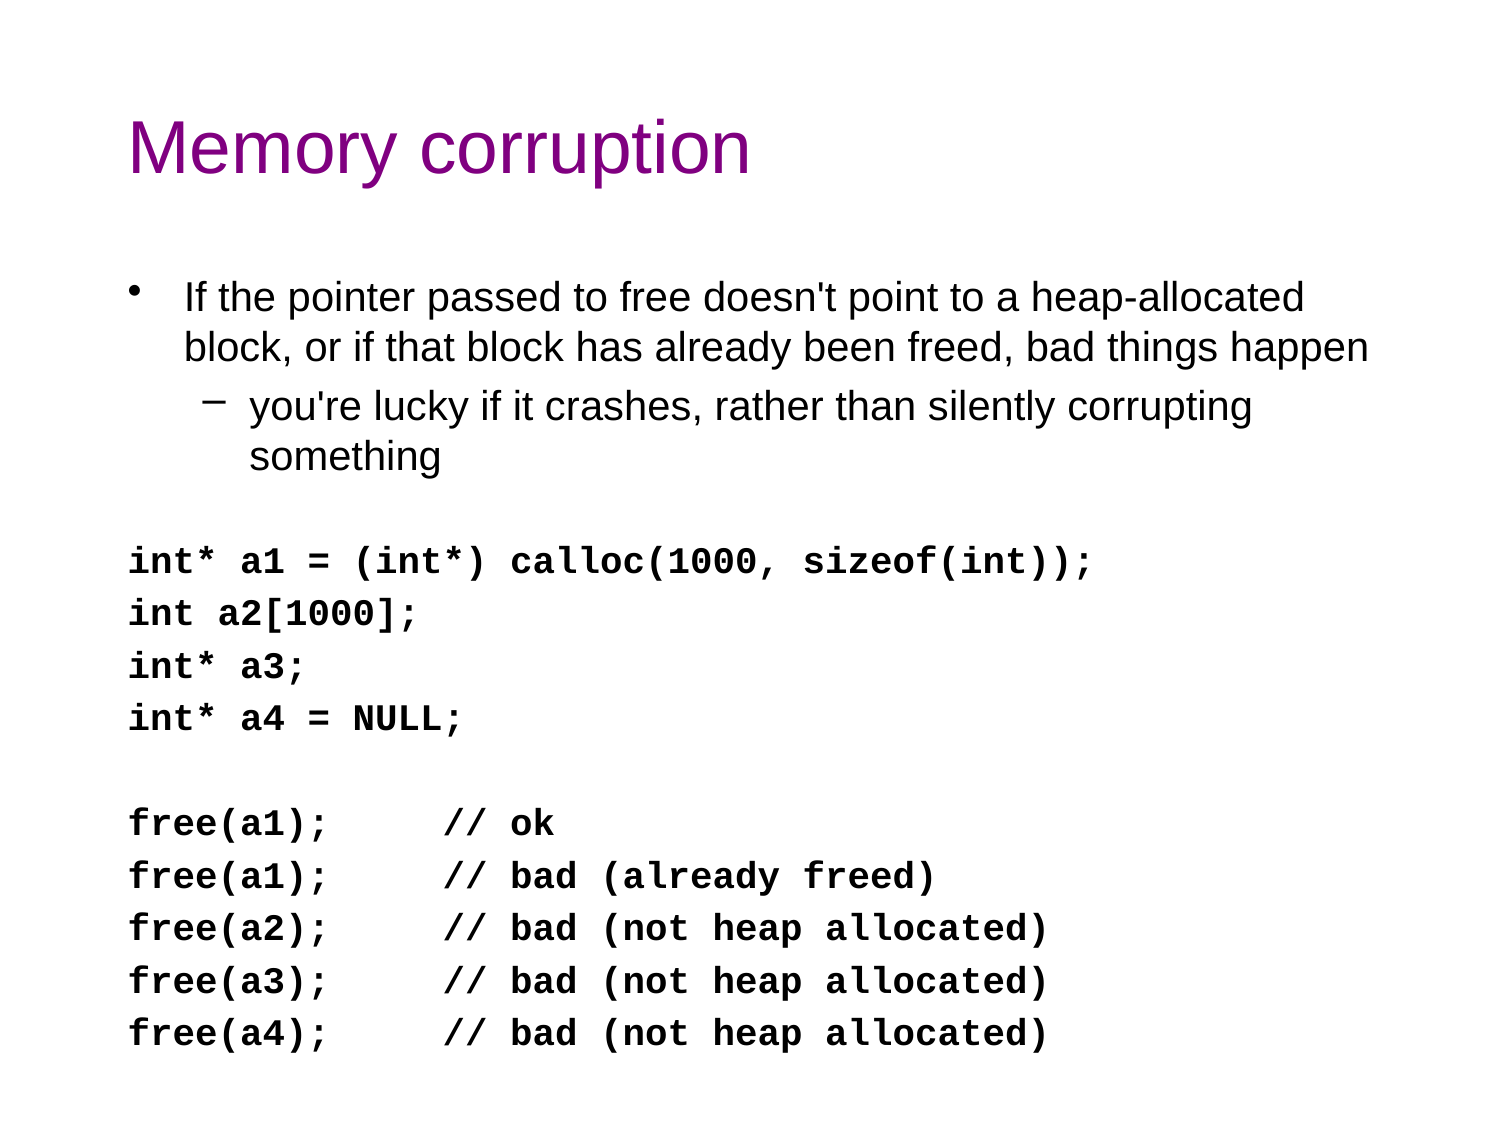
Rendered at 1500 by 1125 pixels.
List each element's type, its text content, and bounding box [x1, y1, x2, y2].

list If the pointer passed to free doesn't point to a heap-allocated block, or if that block has already been freed, bad things happen you're lucky if it crashes, rather than silently corrupting something int* a1 = (int*) calloc(1000, sizeof(int)); int a2[1000]; int* a3; int* a4 = NULL; free(a1); // ok free(a1); // bad (already freed) free(a2); // bad (not heap allocated) free(a3); // bad (not heap allocated) free(a4); // bad (not heap allocated) [112, 262, 1388, 1001]
title Memory corruption [112, 49, 1388, 238]
